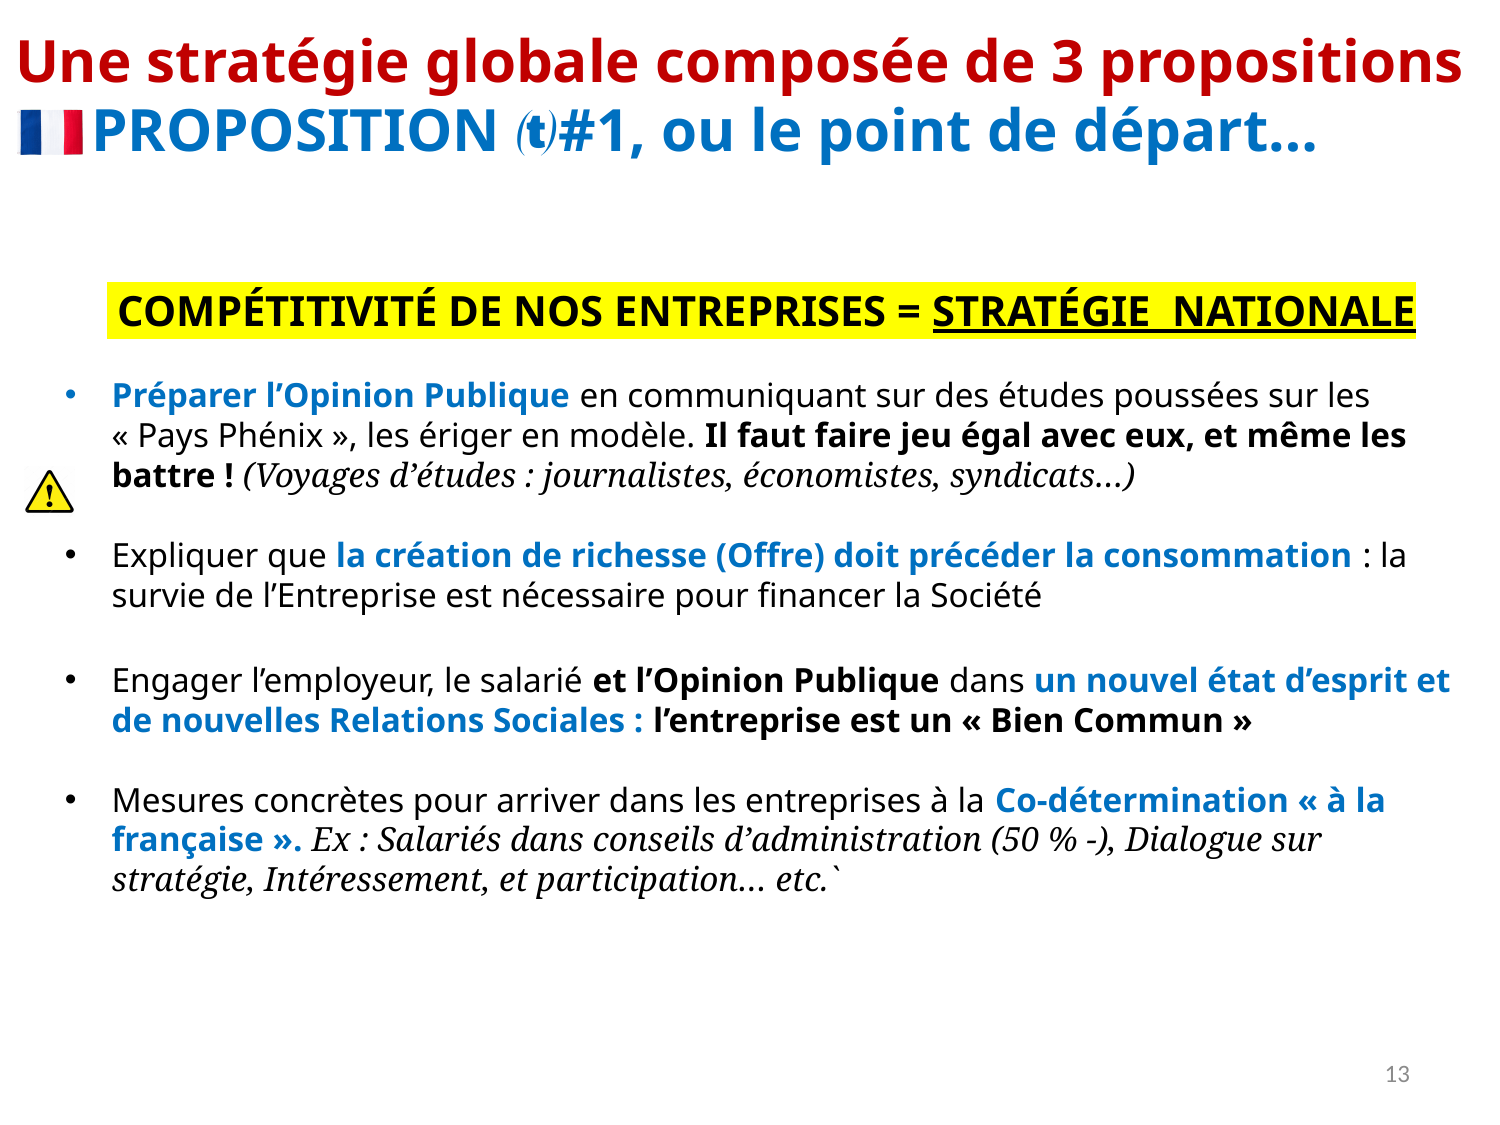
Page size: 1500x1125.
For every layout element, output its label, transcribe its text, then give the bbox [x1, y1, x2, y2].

text_box COMPÉTITIVITÉ DE NOS ENTREPRISES = STRATÉGIE NATIONALE Préparer l’Opinion Publique en communiquant sur des études poussées sur les « Pays Phénix », les ériger en modèle. Il faut faire jeu égal avec eux, et même les battre ! (Voyages d’études : journalistes, économistes, syndicats…) Expliquer que la création de richesse (Offre) doit précéder la consommation : la survie de l’Entreprise est nécessaire pour financer la Société Engager l’employeur, le salarié et l’Opinion Publique dans un nouvel état d’esprit et de nouvelles Relations Sociales : l’entreprise est un « Bien Commun » Mesures concrètes pour arriver dans les entreprises à la Co-détermination « à la française ». Ex : Salariés dans conseils d’administration (50 % -), Dialogue sur stratégie, Intéressement, et participation… etc.` [50, 277, 1473, 1125]
picture [17, 104, 83, 160]
picture [24, 465, 76, 517]
title Une stratégie globale composée de 3 propositions PROPOSITION #1, ou le point de départ… [0, 0, 1500, 188]
